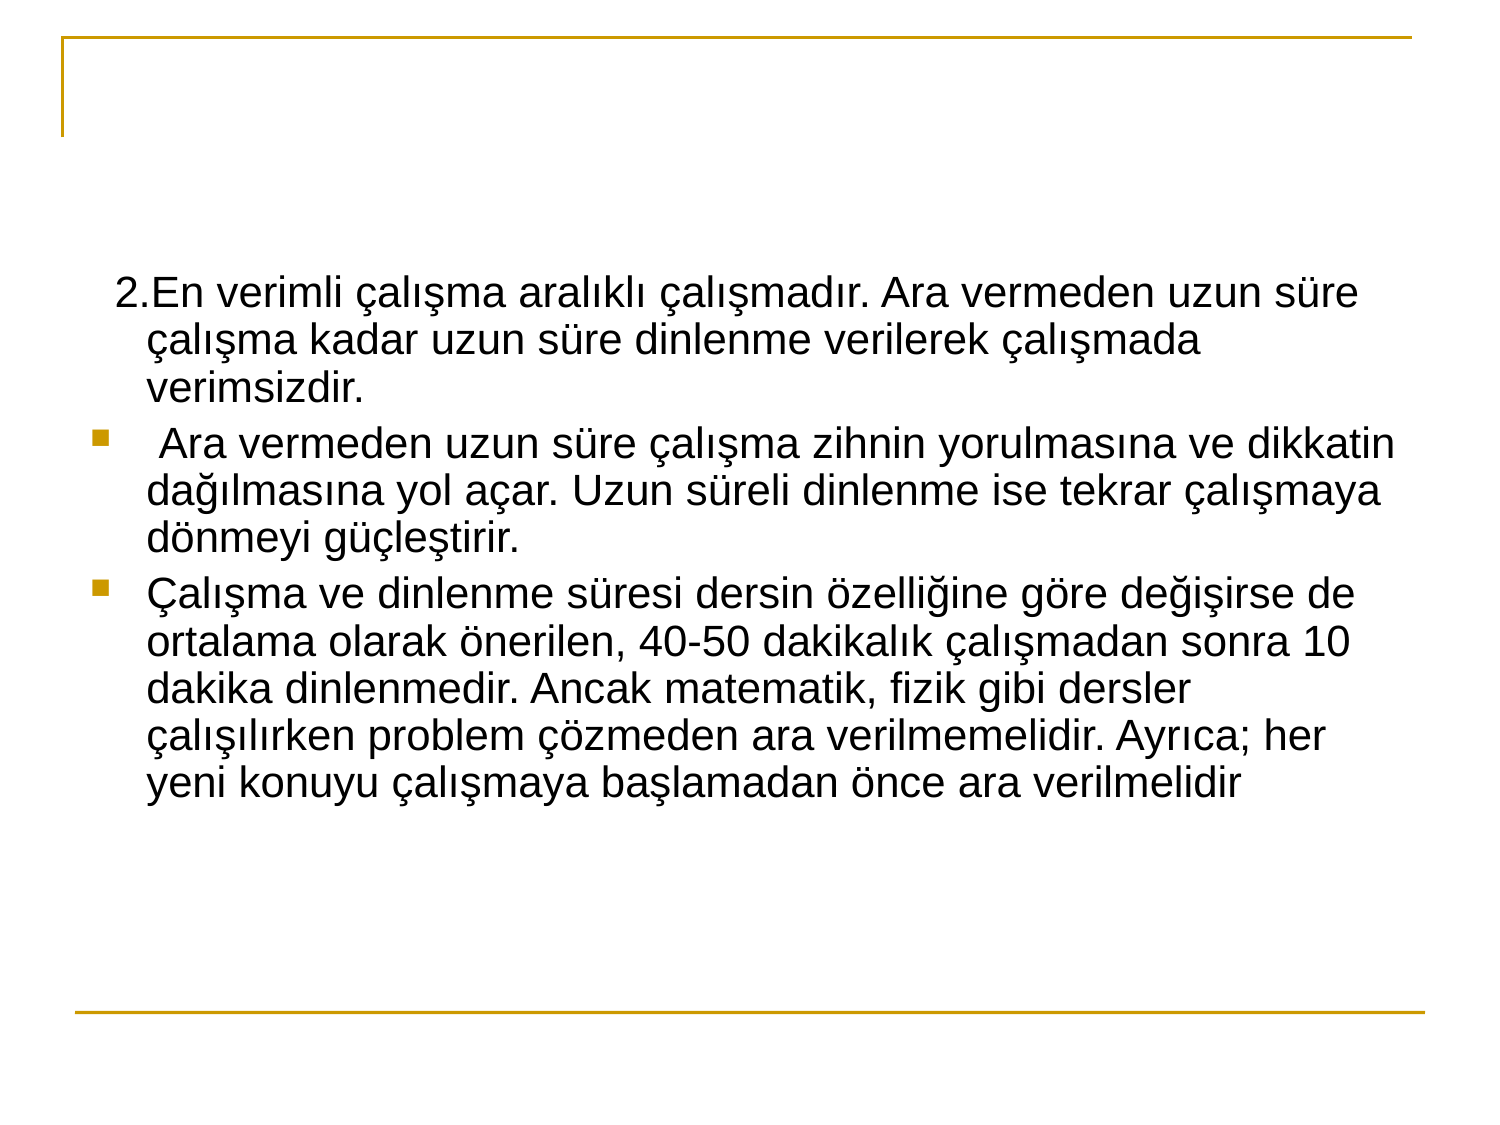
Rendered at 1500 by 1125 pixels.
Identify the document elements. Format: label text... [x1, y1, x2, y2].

list 2.En verimli çalışma aralıklı çalışmadır. Ara vermeden uzun süre çalışma kadar uzun süre dinlenme verilerek çalışmada verimsizdir. Ara vermeden uzun süre çalışma zihnin yorulmasına ve dikkatin dağılmasına yol açar. Uzun süreli dinlenme ise tekrar çalışmaya dönmeyi güçleştirir. Çalışma ve dinlenme süresi dersin özelliğine göre değişirse de ortalama olarak önerilen, 40-50 dakikalık çalışmadan sonra 10 dakika dinlenmedir. Ancak matematik, fizik gibi dersler çalışılırken problem çözmeden ara verilmemelidir. Ayrıca; her yeni konuyu çalışmaya başlamadan önce ara verilmelidir [74, 262, 1426, 1006]
